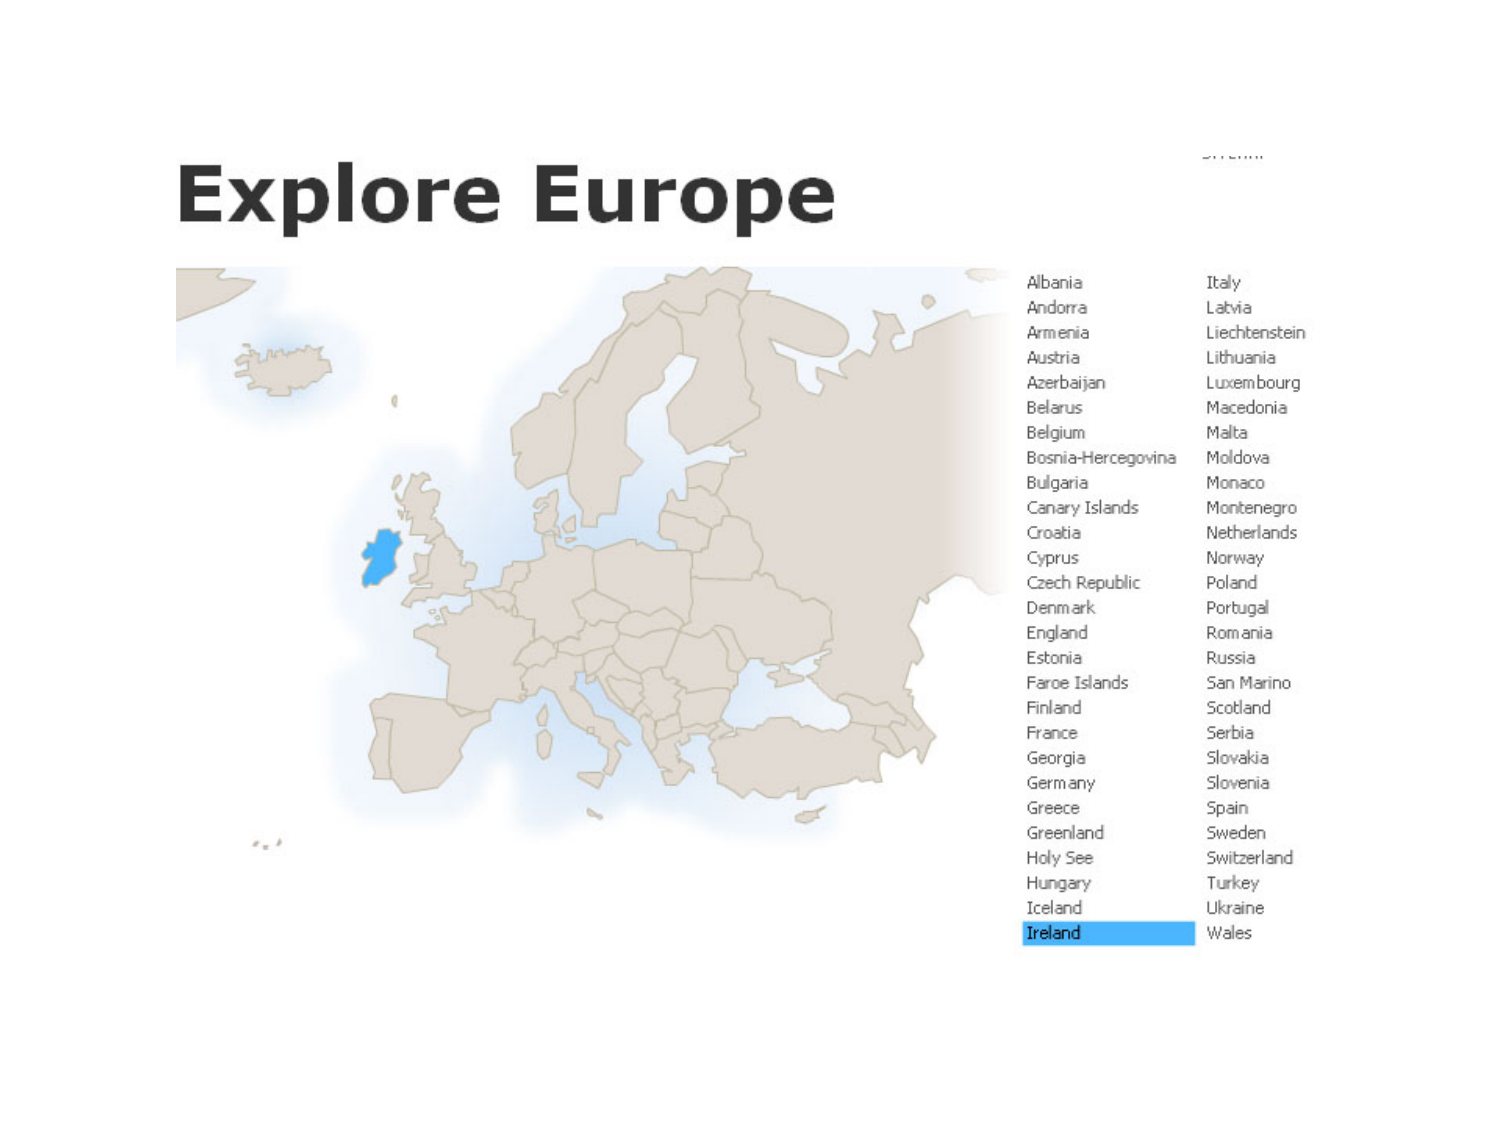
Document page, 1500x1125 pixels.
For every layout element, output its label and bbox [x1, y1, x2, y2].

picture [176, 155, 1326, 969]
